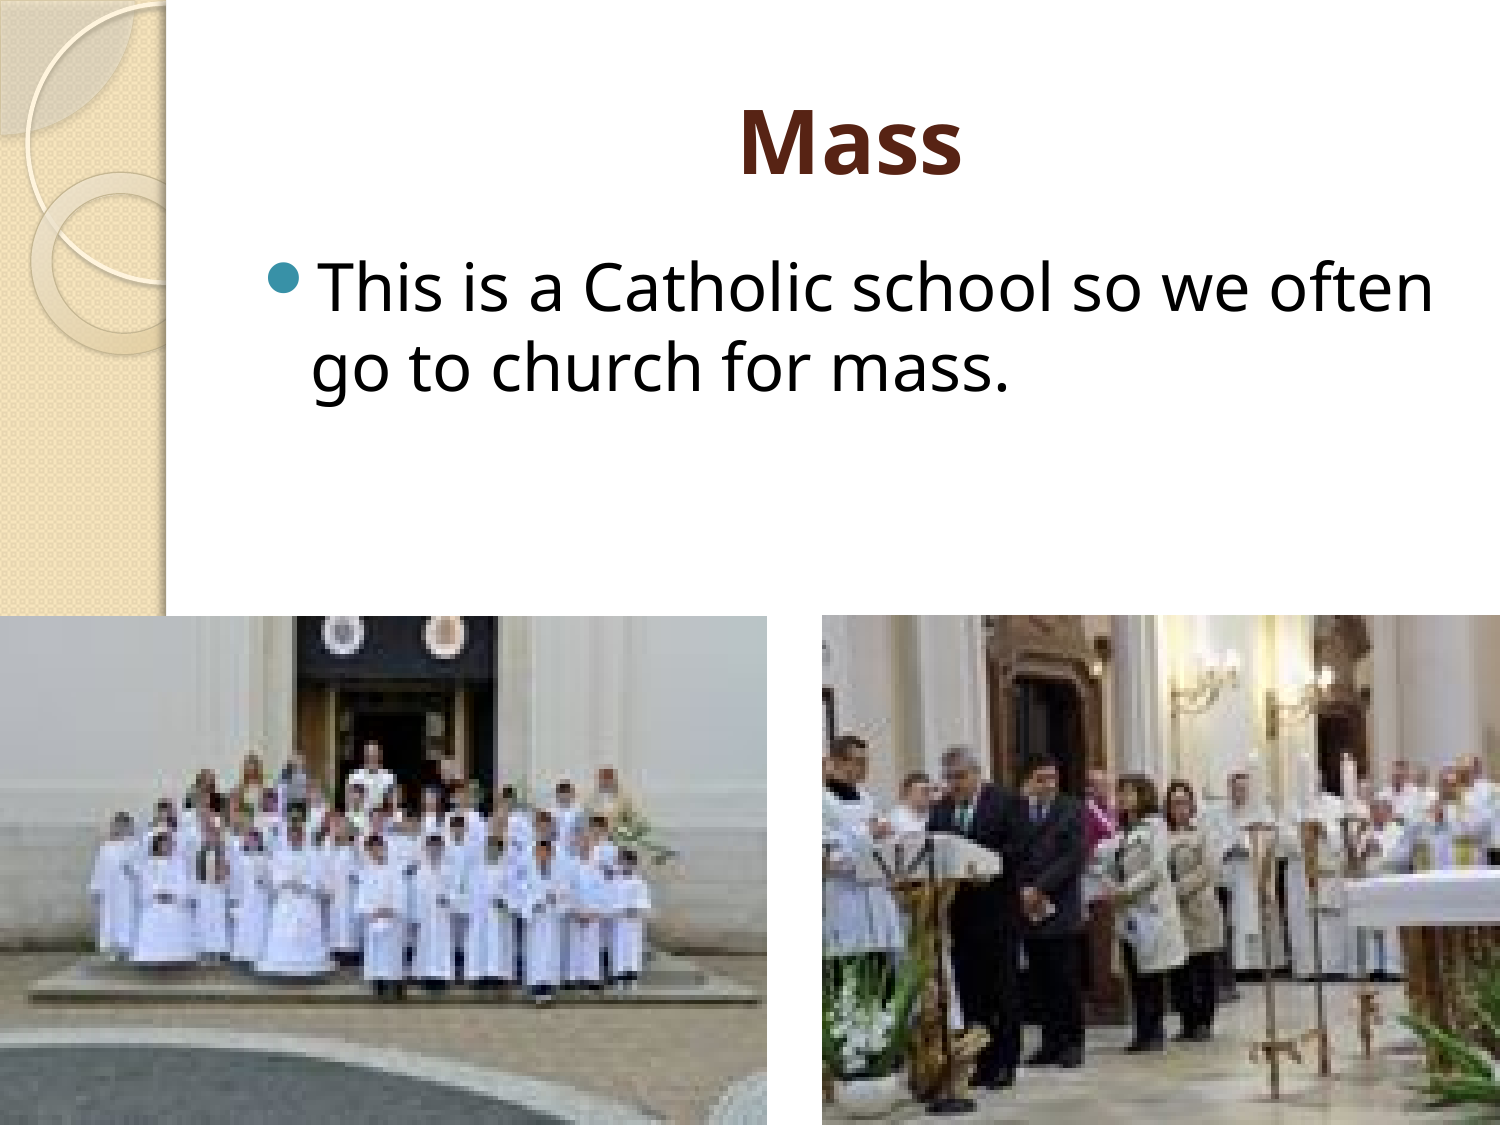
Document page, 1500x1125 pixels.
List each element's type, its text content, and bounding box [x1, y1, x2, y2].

list This is a Catholic school so we often go to church for mass. [235, 237, 1466, 1025]
picture [821, 615, 1500, 1125]
title Mass [235, 45, 1466, 233]
picture [0, 616, 768, 1125]
